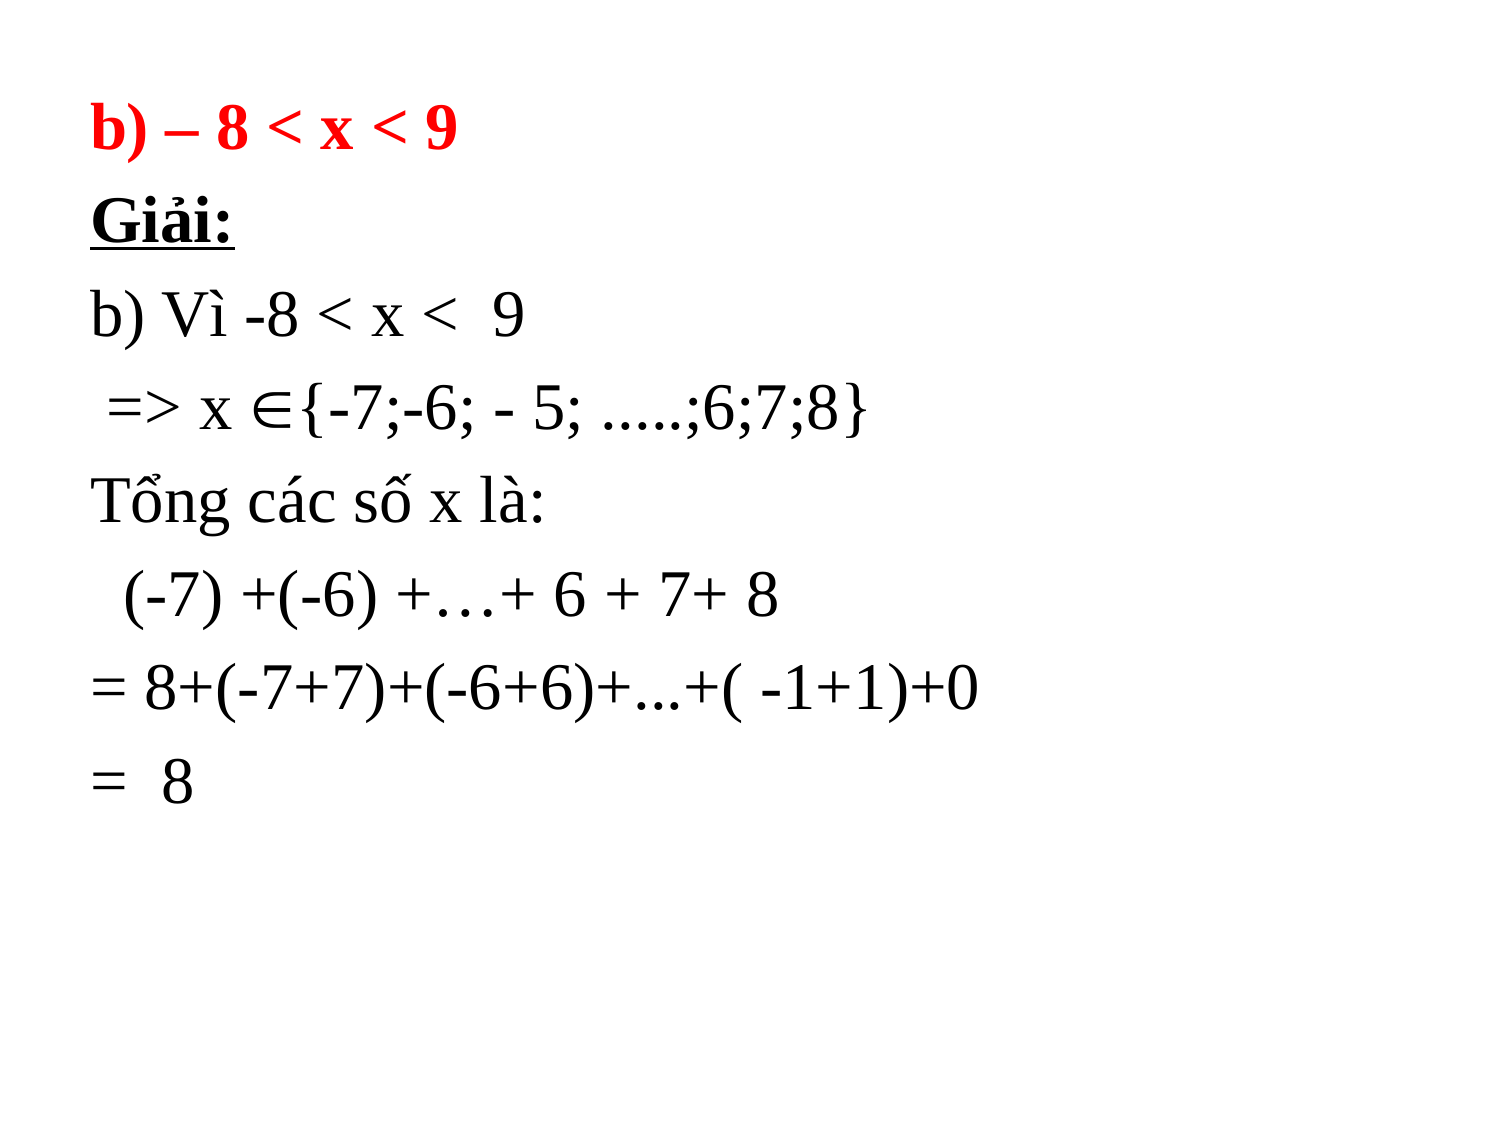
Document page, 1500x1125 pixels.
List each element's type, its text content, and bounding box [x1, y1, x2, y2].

list b) – 8 < x < 9 Giải: b) Vì -8 < x < 9 => x {-7;-6; - 5; .....;6;7;8} Tổng các số x là: (-7) +(-6) +…+ 6 + 7+ 8 = 8+(-7+7)+(-6+6)+...+( -1+1)+0 = 8 [75, 75, 1425, 1038]
